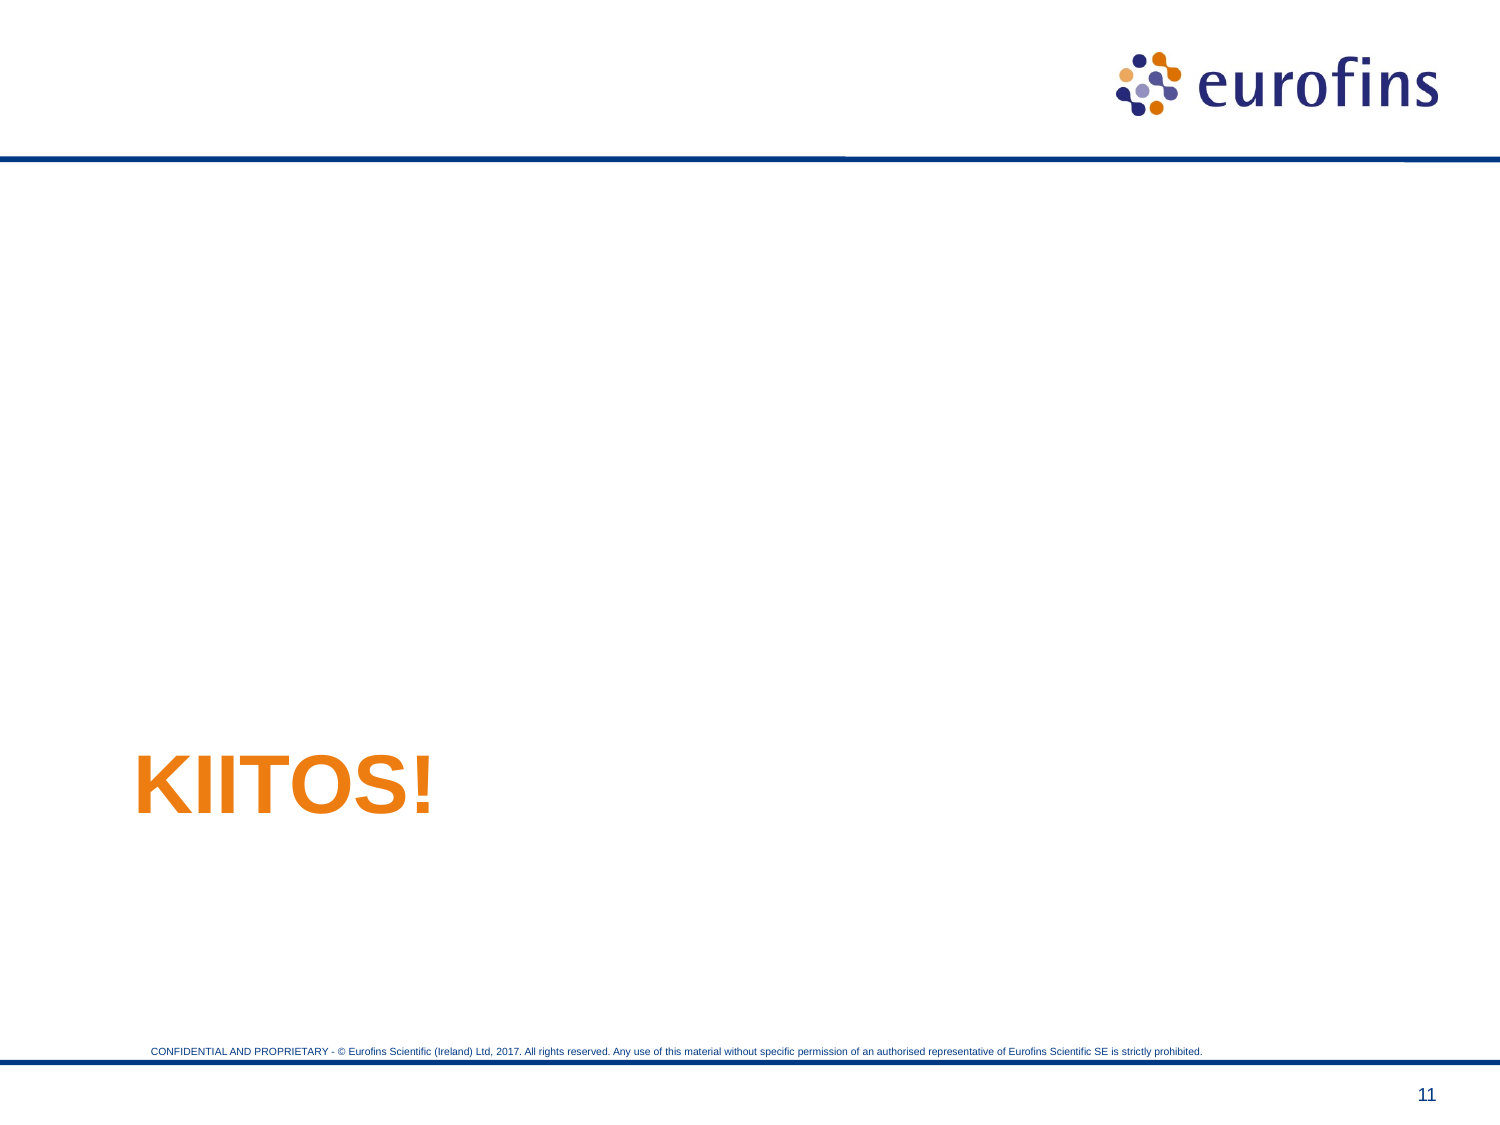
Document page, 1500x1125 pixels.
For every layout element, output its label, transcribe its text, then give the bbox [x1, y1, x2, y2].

slide_number 11 [1397, 1074, 1452, 1125]
picture [1116, 52, 1438, 116]
title Kiitos! [118, 722, 1394, 947]
